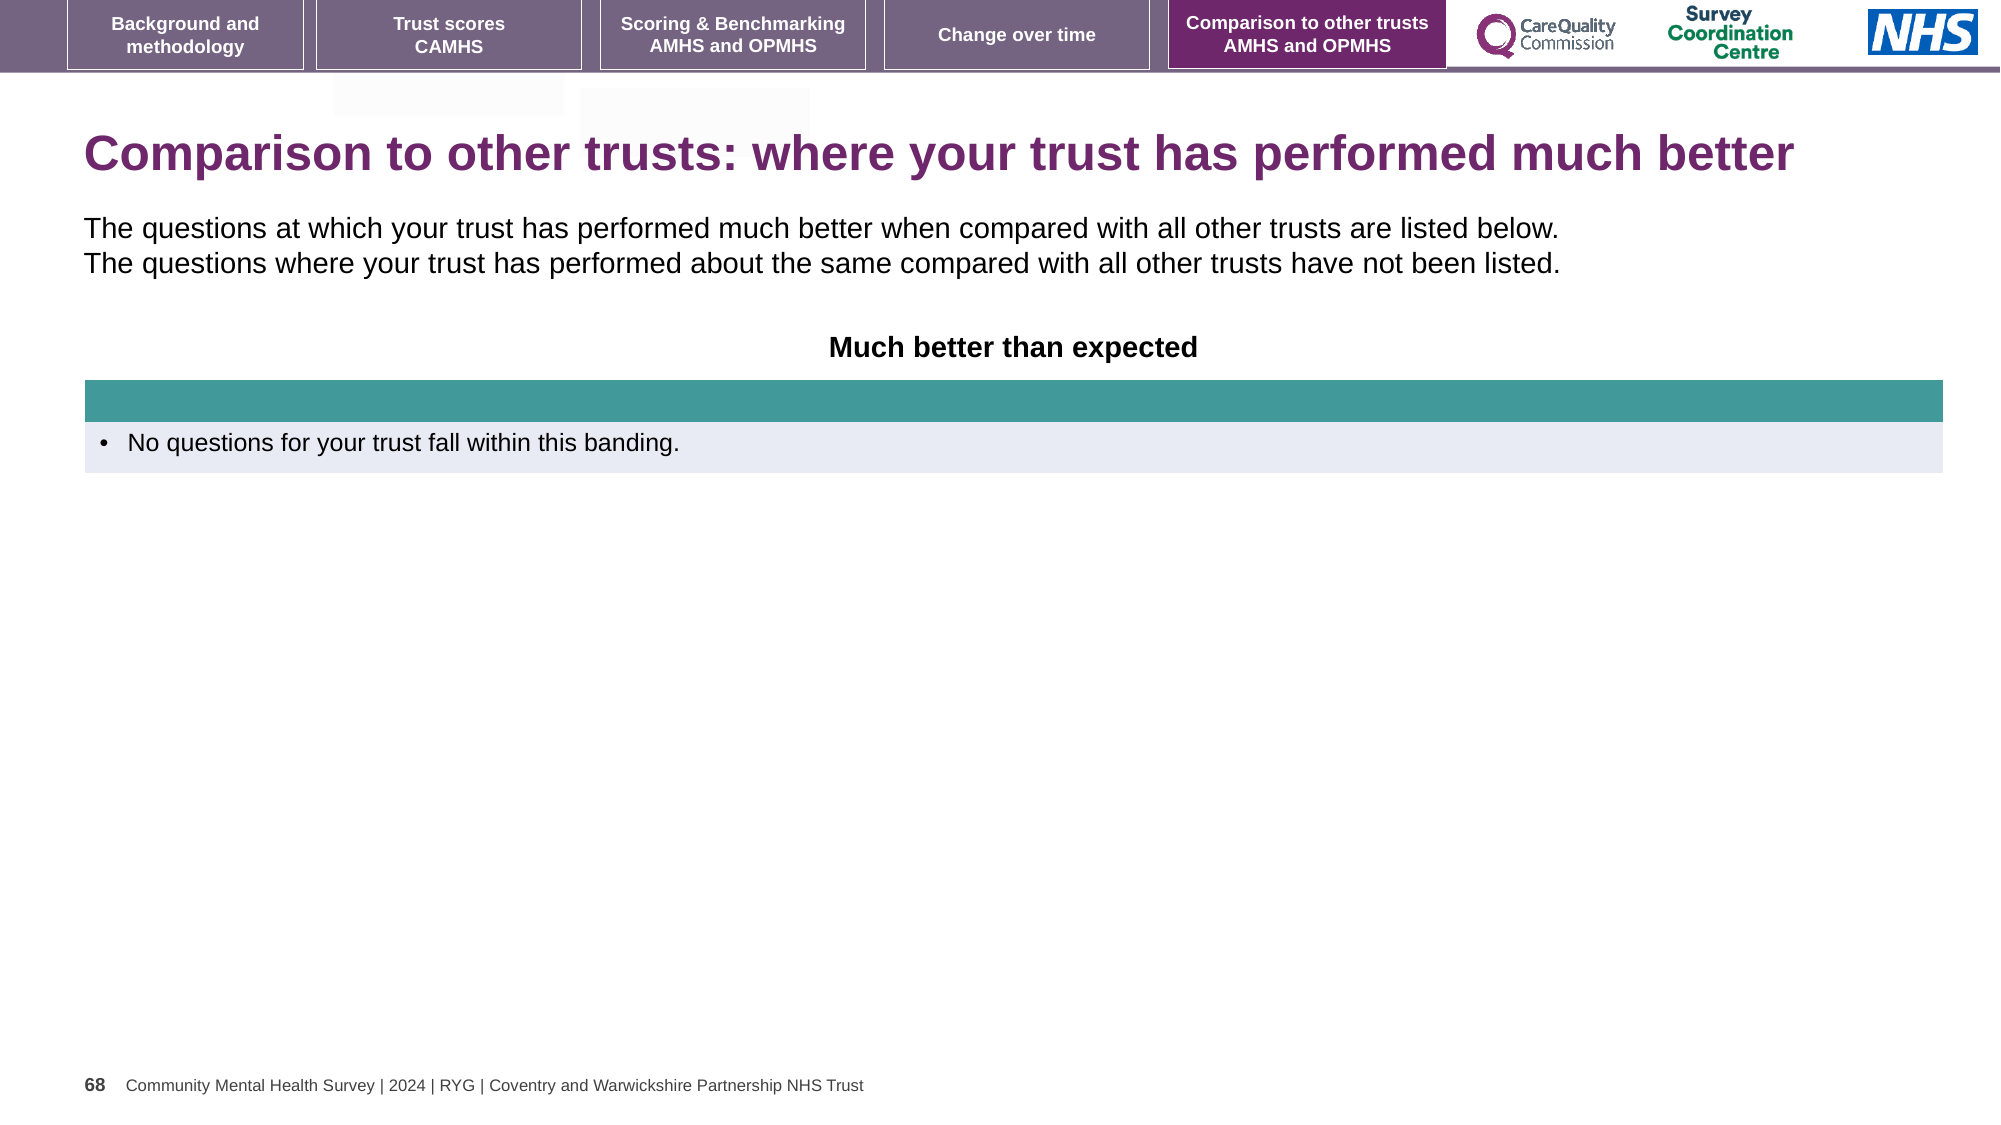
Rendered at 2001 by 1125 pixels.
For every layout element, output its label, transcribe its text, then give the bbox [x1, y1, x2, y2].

picture [1476, 13, 1616, 59]
table_cell No questions for your trust fall within this banding. [85, 422, 1943, 473]
title Comparison to other trusts: where your trust has performed much better [68, 100, 1942, 209]
picture [1666, 3, 1794, 61]
picture [1868, 9, 1978, 55]
table_cell [85, 380, 1943, 422]
table_header Much better than expected [85, 314, 1943, 380]
text_box 68 [84, 1065, 122, 1125]
text_box The questions at which your trust has performed much better when compared with all other trusts are listed below. The questions where your trust has performed about the same compared with all other trusts have not been listed. [68, 202, 1896, 287]
